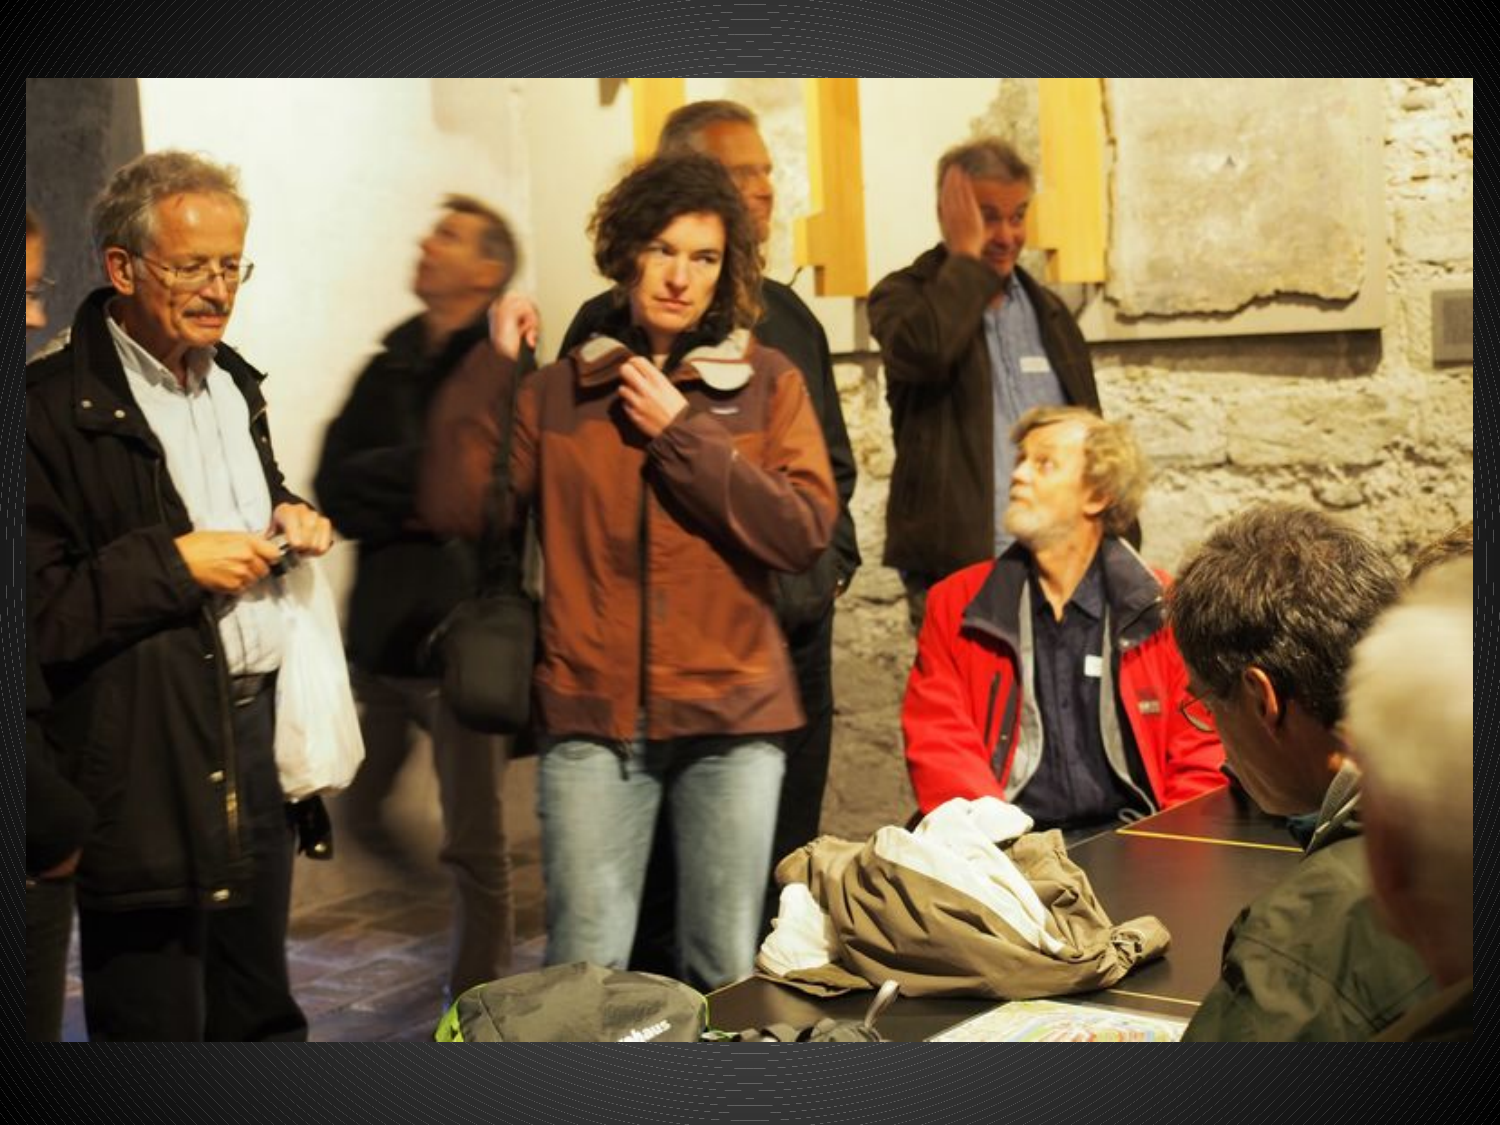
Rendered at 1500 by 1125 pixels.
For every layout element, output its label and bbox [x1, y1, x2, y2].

list [26, 77, 1473, 1042]
